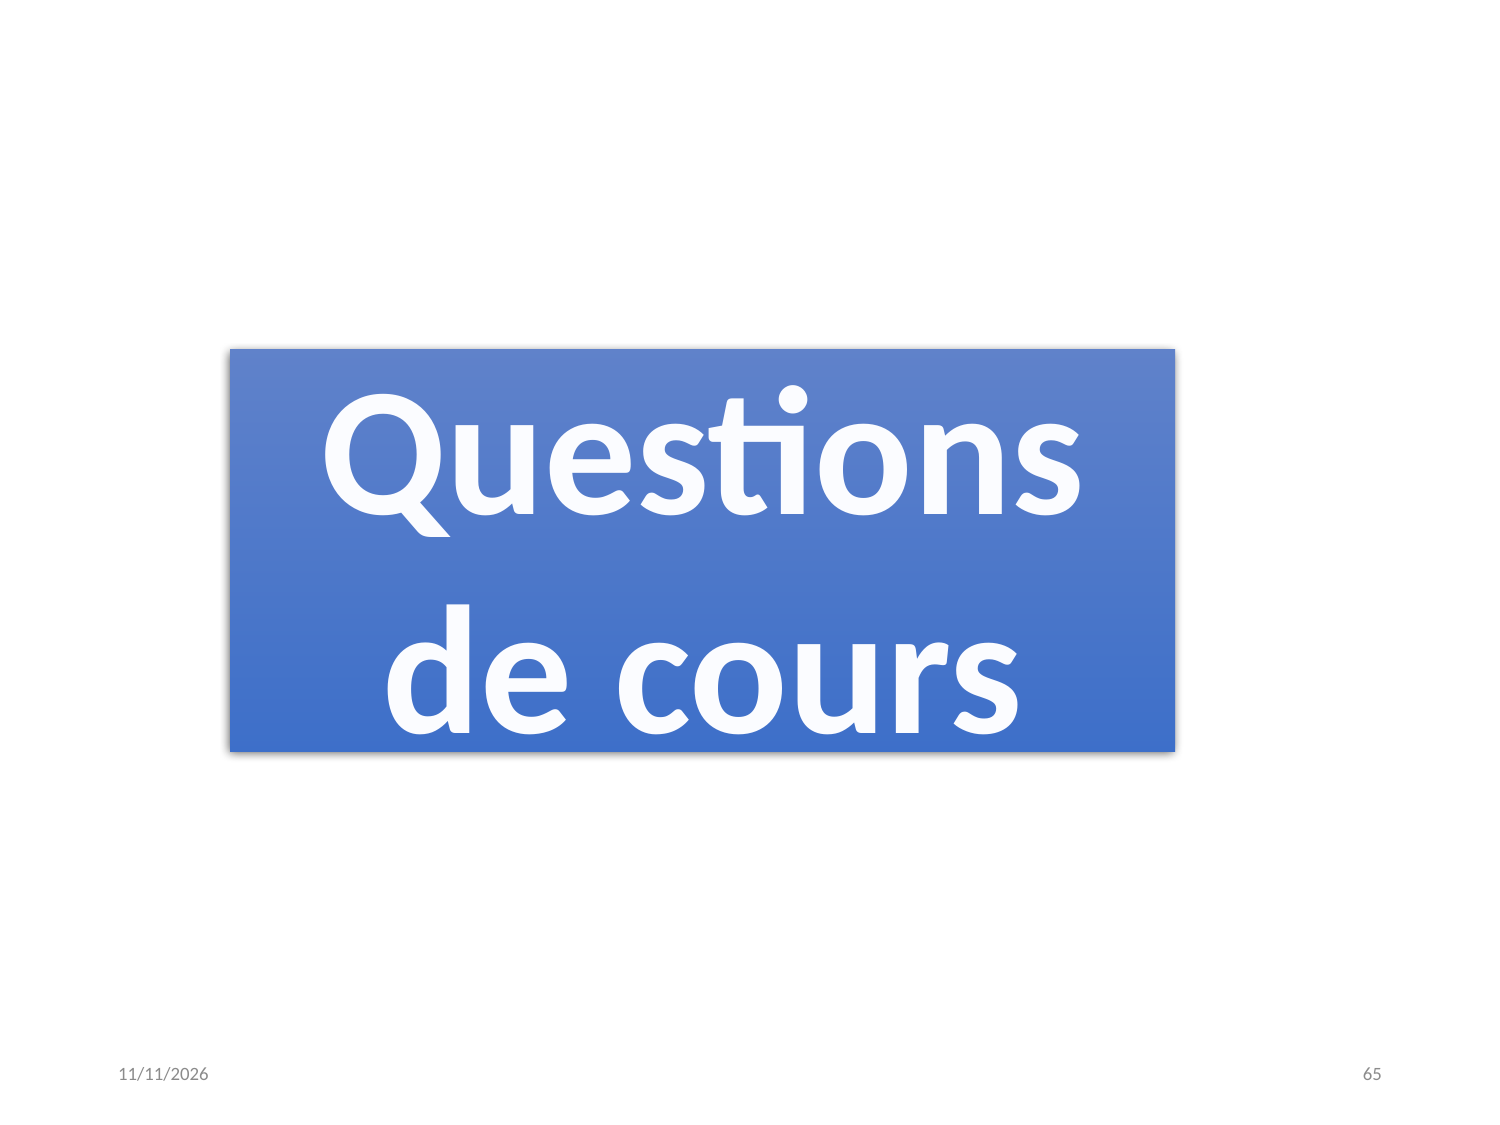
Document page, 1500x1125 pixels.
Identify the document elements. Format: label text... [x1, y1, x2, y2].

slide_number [103, 1042, 441, 1103]
slide_number 65 [1059, 1042, 1397, 1103]
text_box Questions de cours [230, 349, 1176, 752]
